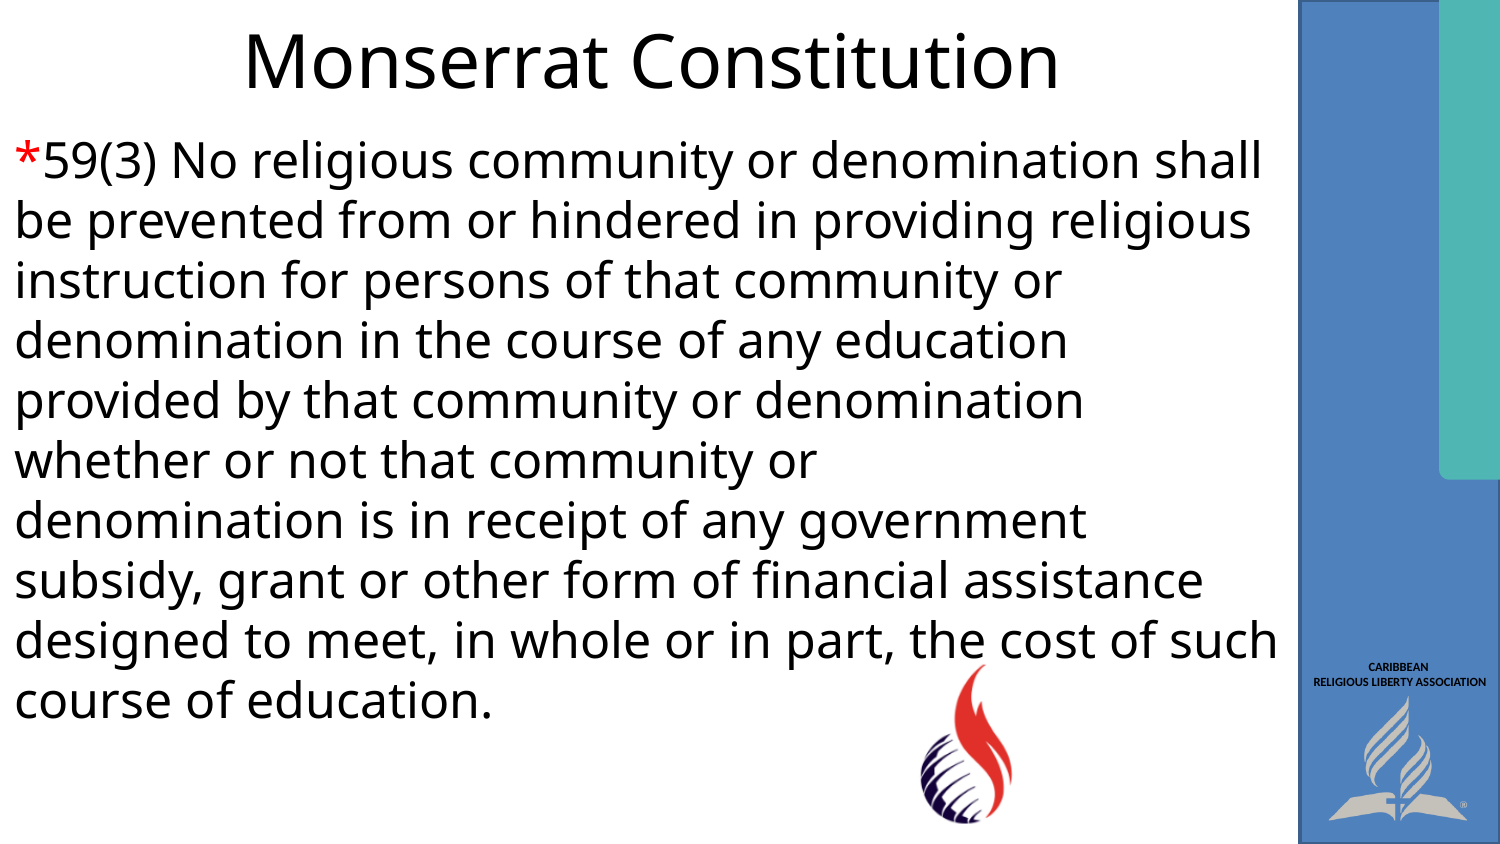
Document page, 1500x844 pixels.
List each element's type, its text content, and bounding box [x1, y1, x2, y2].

text_box *59(3) No religious community or denomination shall be prevented from or hindered in providing religious instruction for persons of that community or denomination in the course of any education provided by that community or denomination whether or not that community or denomination is in receipt of any government subsidy, grant or other form of financial assistance designed to meet, in whole or in part, the cost of such course of education. [0, 121, 1300, 737]
text_box Monserrat Constitution [5, 6, 1300, 111]
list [1299, 651, 1497, 844]
text_box [1439, 0, 1500, 480]
text_box [1298, 0, 1500, 651]
picture [837, 657, 1101, 828]
text_box CARIBBEAN RELIGIOUS LIBERTY ASSOCIATION [1099, 651, 1298, 697]
